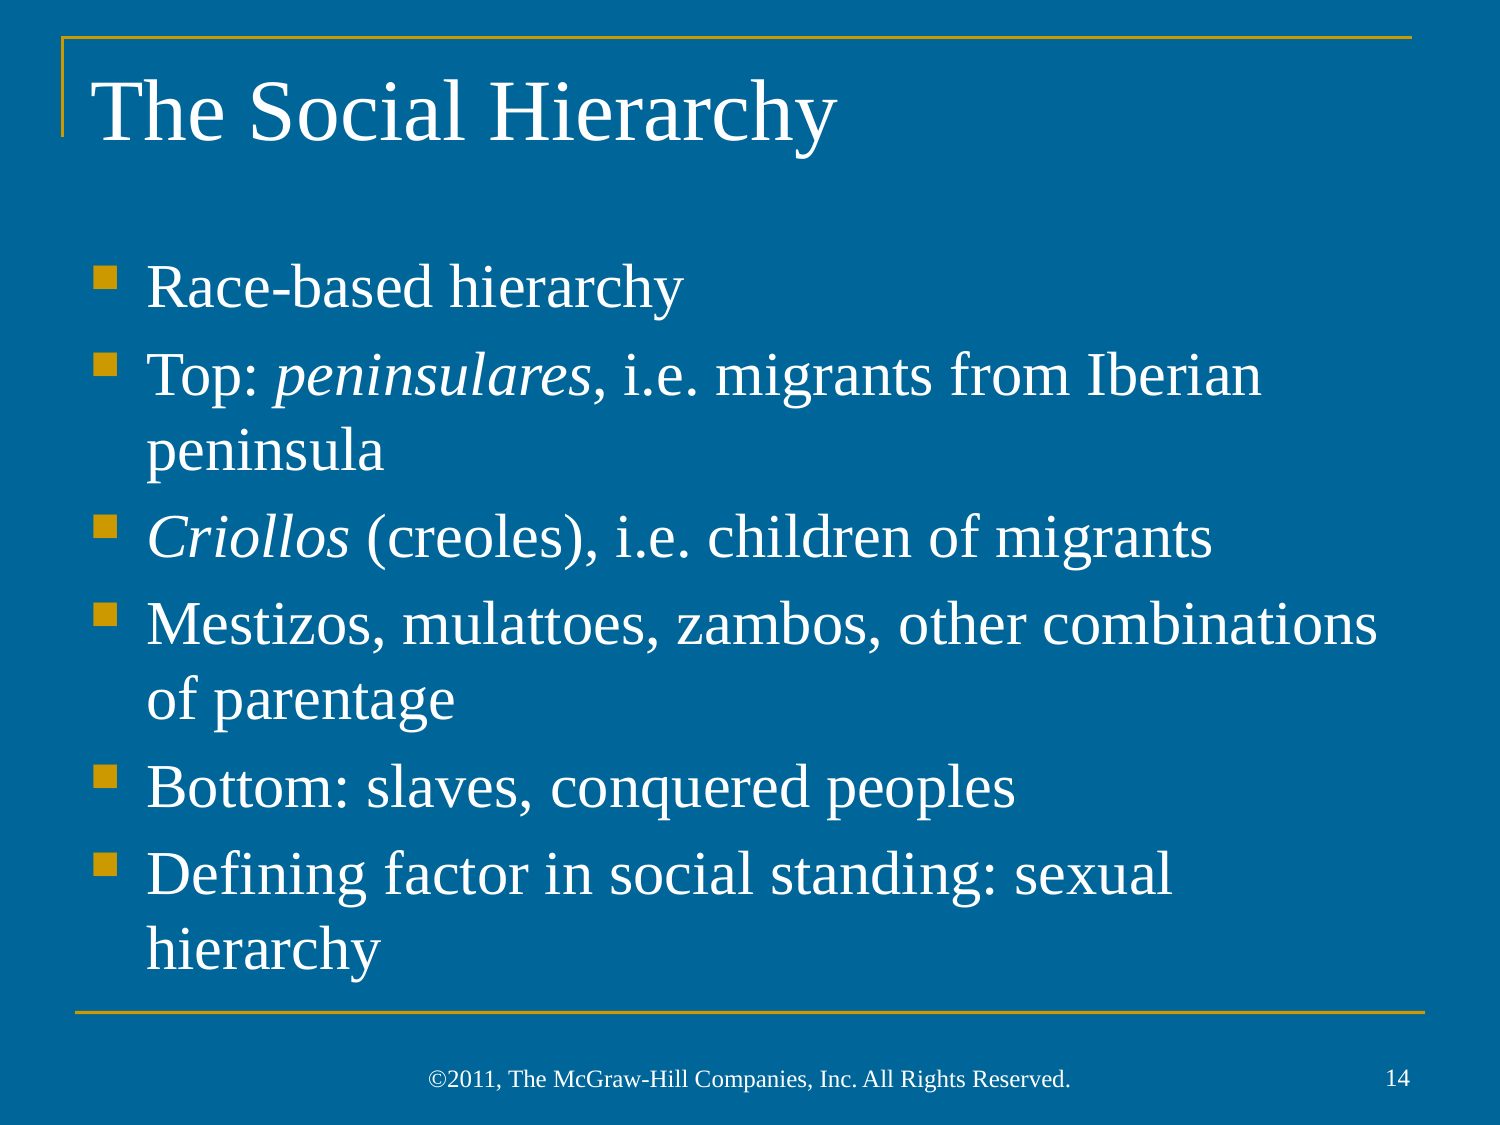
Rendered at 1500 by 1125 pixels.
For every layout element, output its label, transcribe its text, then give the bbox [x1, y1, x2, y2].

footer ©2011, The McGraw-Hill Companies, Inc. All Rights Reserved. [324, 1024, 1176, 1101]
slide_number 14 [1074, 1023, 1426, 1100]
list Race-based hierarchy Top: peninsulares, i.e. migrants from Iberian peninsula Criollos (creoles), i.e. children of migrants Mestizos, mulattoes, zambos, other combinations of parentage Bottom: slaves, conquered peoples Defining factor in social standing: sexual hierarchy [74, 237, 1426, 981]
title The Social Hierarchy [74, 45, 1426, 233]
